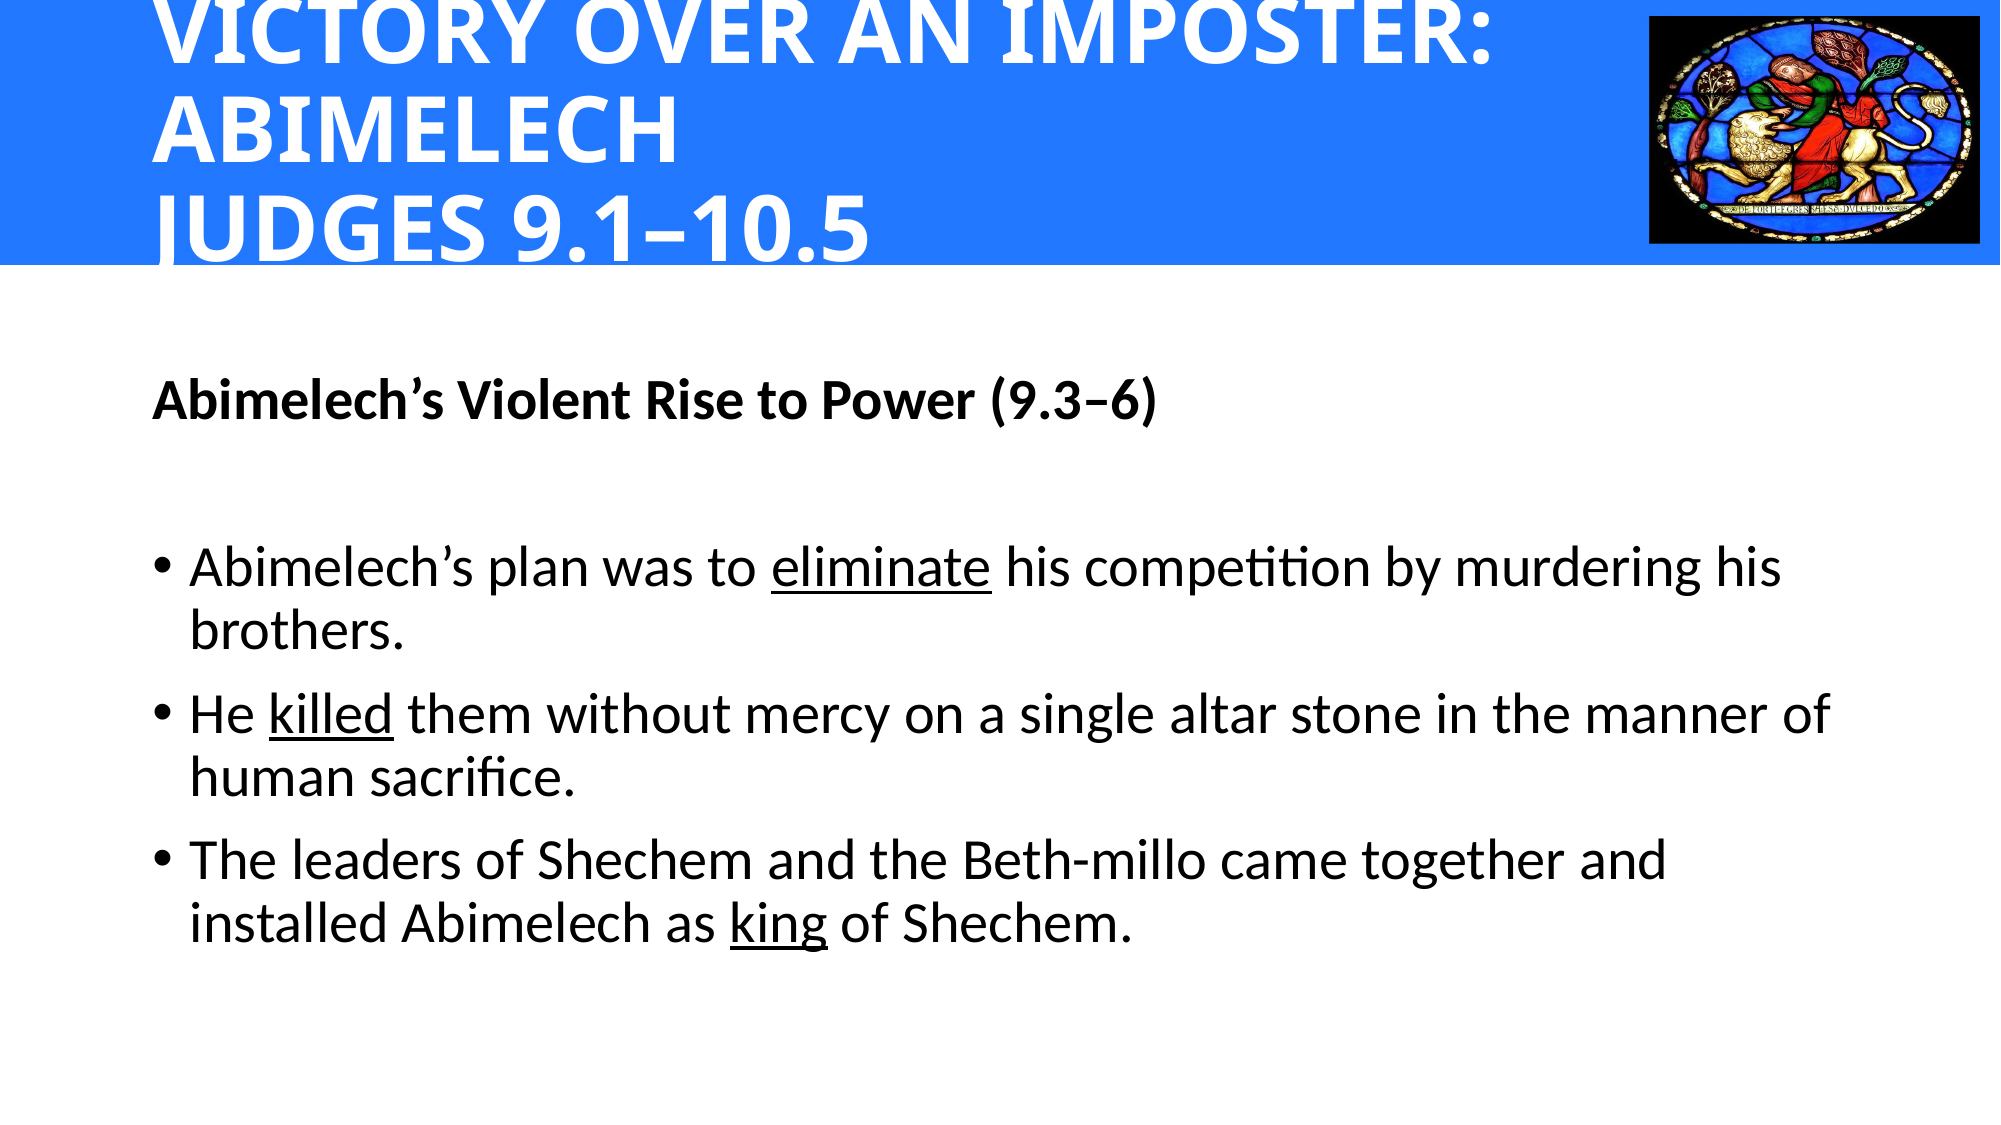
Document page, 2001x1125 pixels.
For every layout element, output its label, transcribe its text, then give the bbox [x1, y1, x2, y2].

picture [0, 0, 2000, 265]
list Abimelech’s Violent Rise to Power (9.3–6) Abimelech’s plan was to eliminate his competition by murdering his brothers. He killed them without mercy on a single altar stone in the manner of human sacrifice. The leaders of Shechem and the Beth-millo came together and installed Abimelech as king of Shechem. [137, 361, 1863, 1073]
